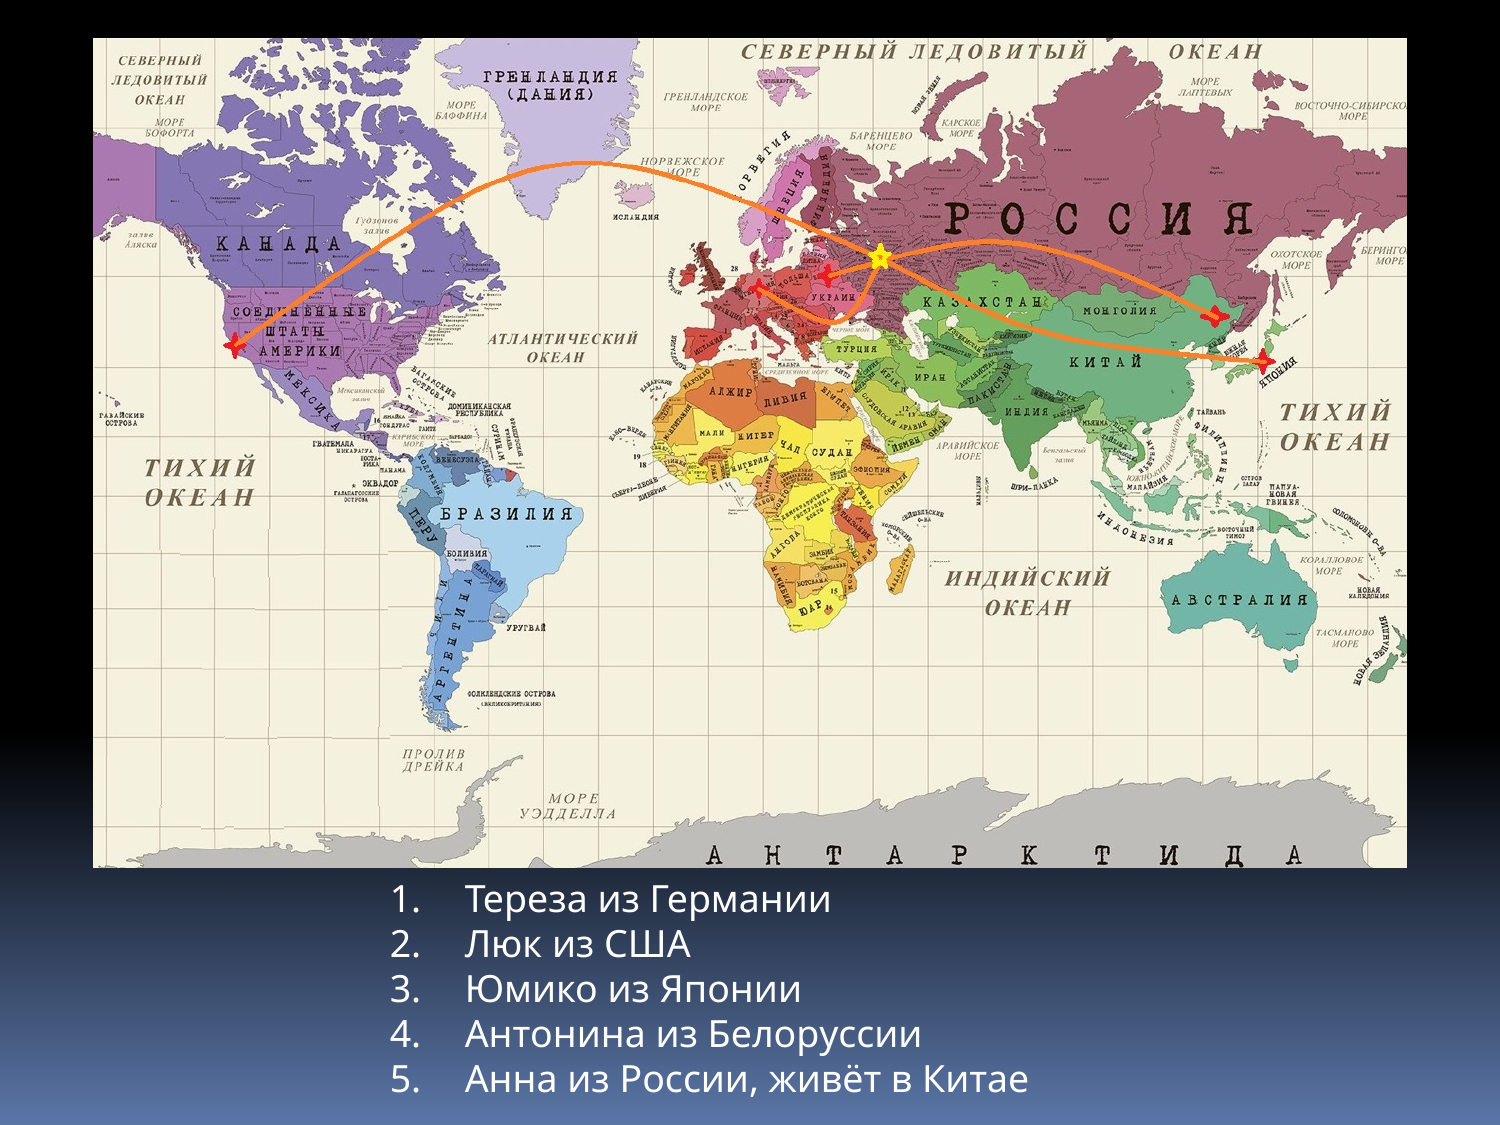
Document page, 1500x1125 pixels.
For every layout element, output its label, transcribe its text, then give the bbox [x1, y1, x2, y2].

picture [93, 37, 1407, 868]
text_box Тереза из Германии Люк из США Юмико из Японии Антонина из Белоруссии Анна из России, живёт в Китае [374, 876, 1125, 1107]
